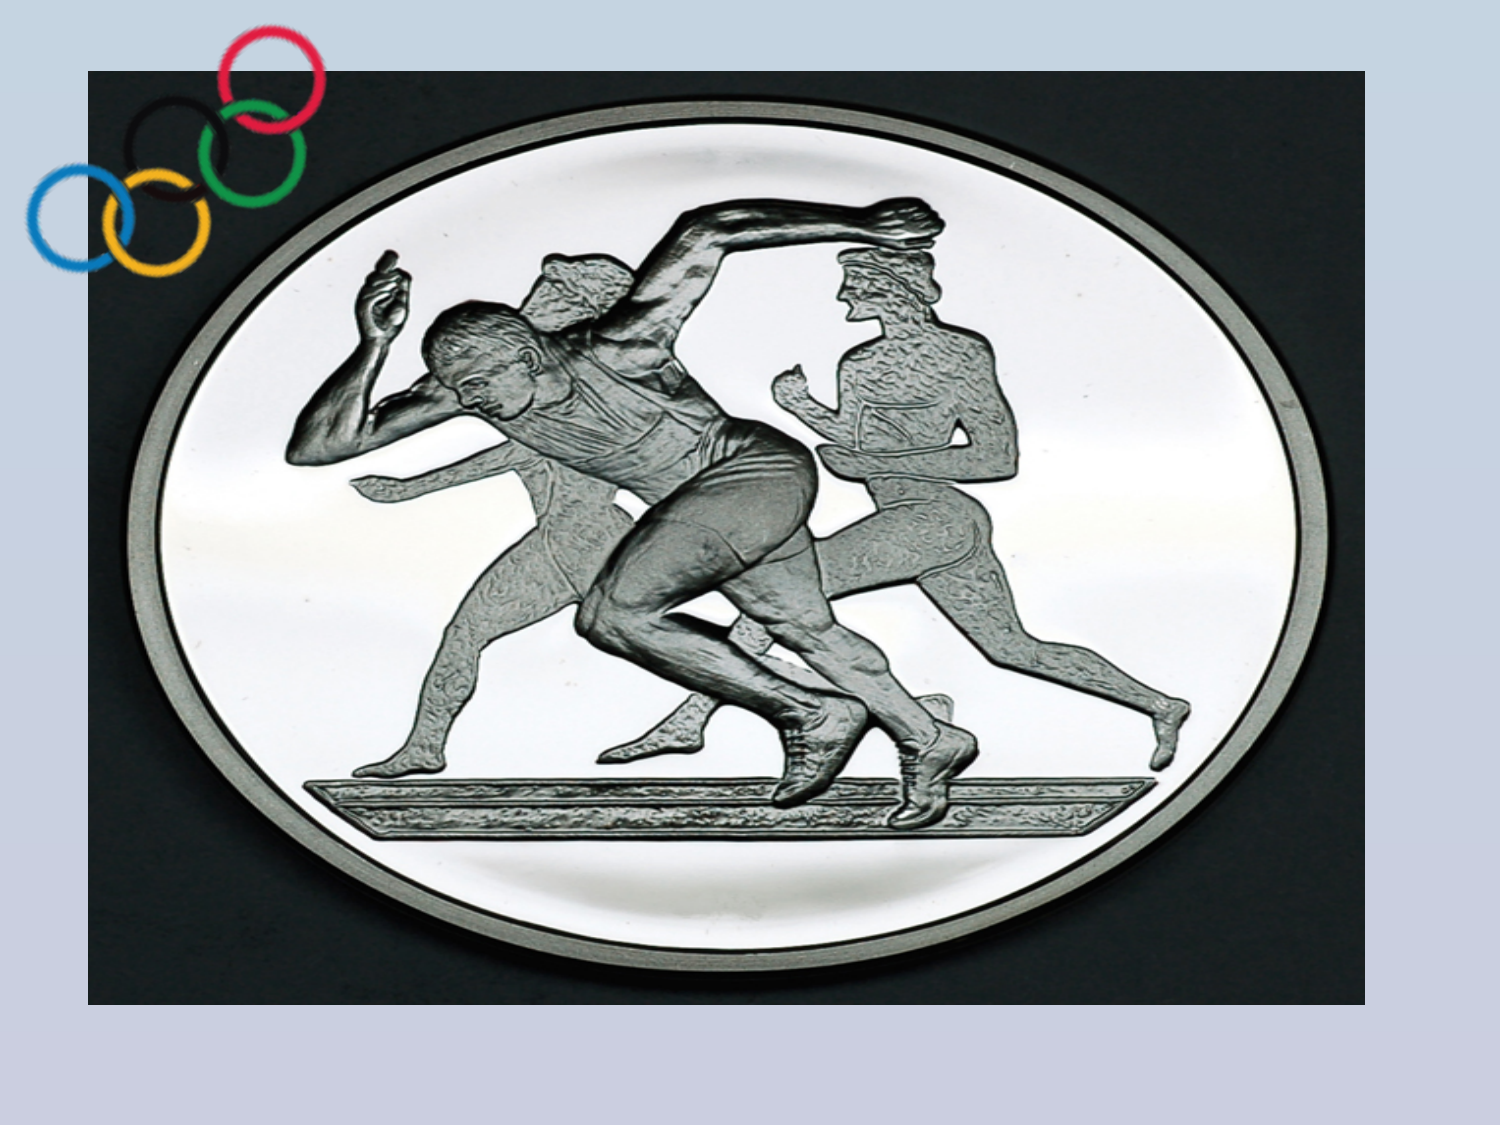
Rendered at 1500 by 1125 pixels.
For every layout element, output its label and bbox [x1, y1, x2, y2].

picture [3, 2, 1365, 1005]
